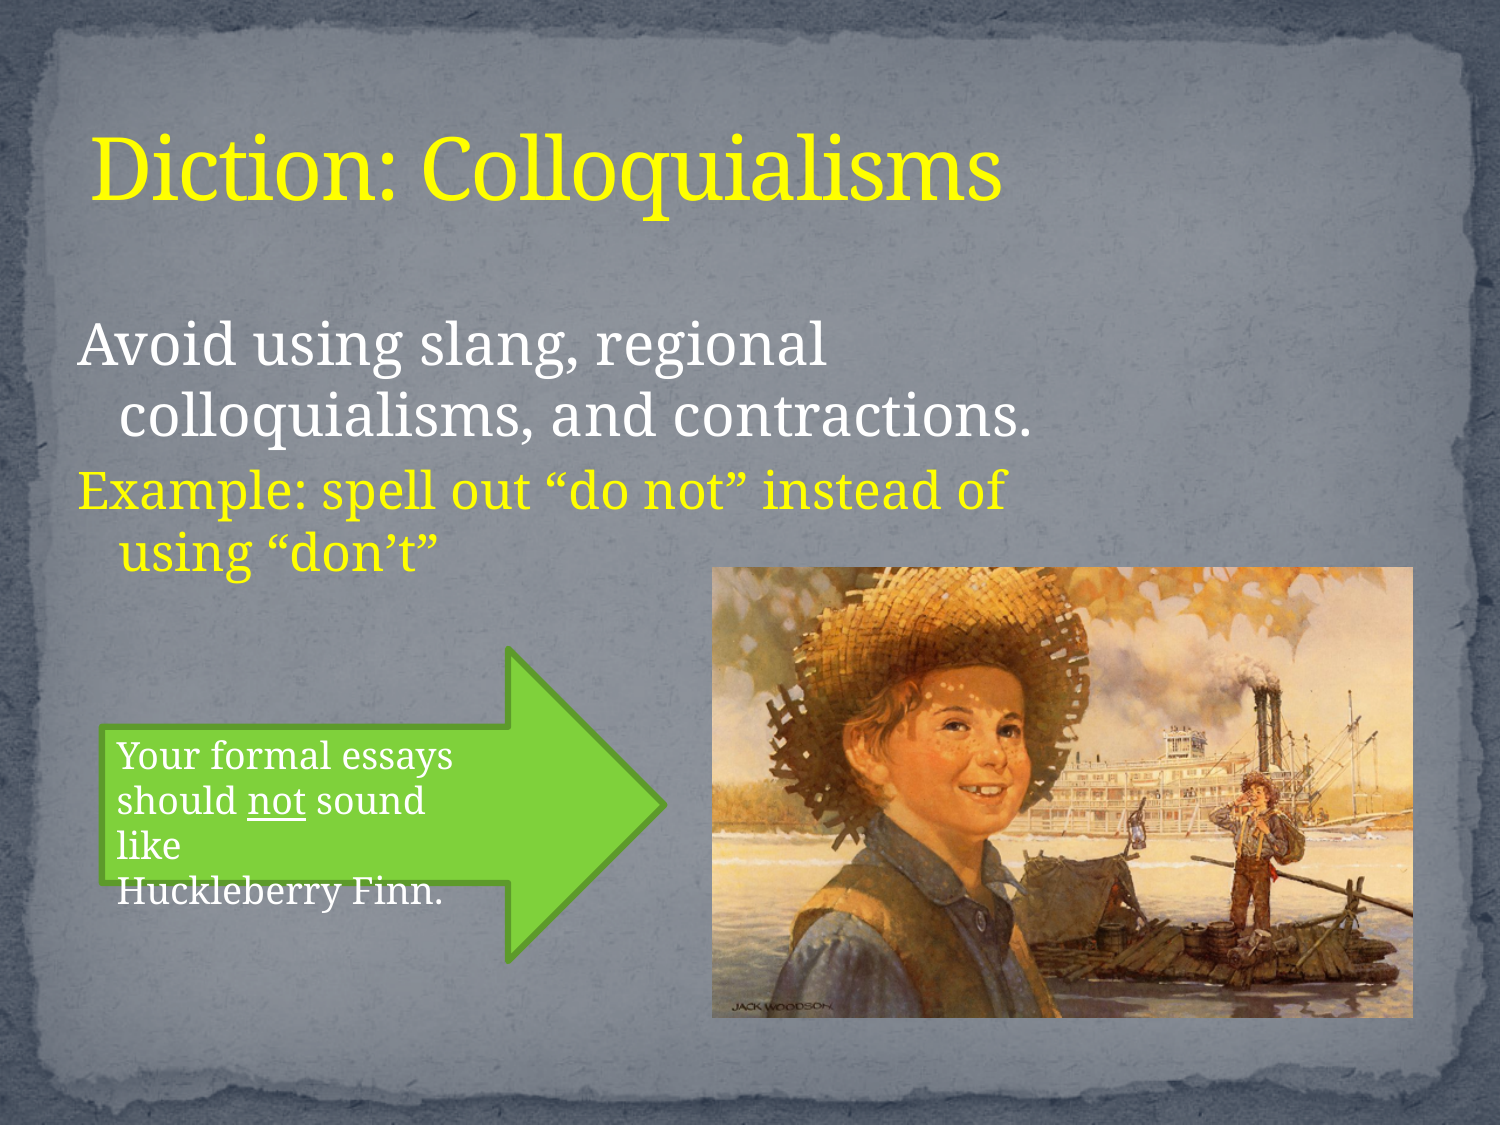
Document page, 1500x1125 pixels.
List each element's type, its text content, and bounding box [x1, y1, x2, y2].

list Avoid using slang, regional colloquialisms, and contractions. Example: spell out “do not” instead of using “don’t” [62, 299, 1113, 638]
picture [712, 567, 1413, 1018]
text_box [98, 645, 668, 965]
text_box Your formal essays should not sound like Huckleberry Finn. [101, 724, 500, 920]
title Diction: Colloquialisms [74, 24, 1425, 225]
